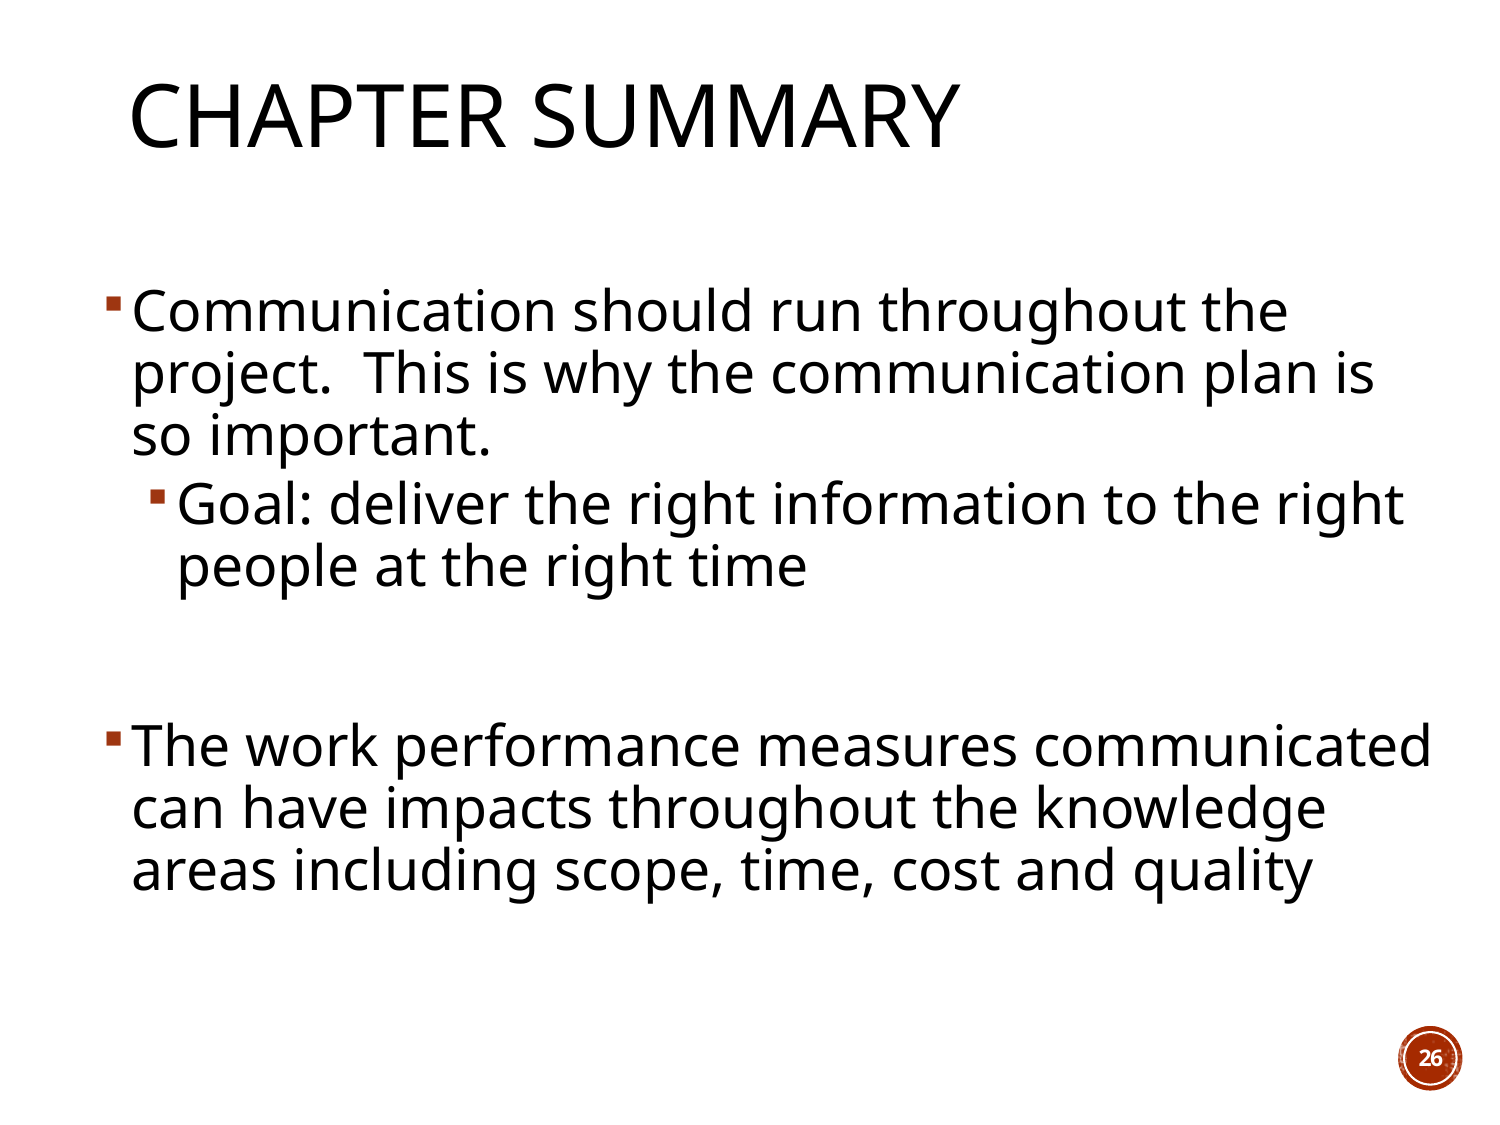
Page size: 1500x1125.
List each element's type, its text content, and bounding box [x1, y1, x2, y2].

title Chapter Summary [112, 24, 1463, 213]
slide_number 26 [1391, 1028, 1471, 1089]
list Communication should run throughout the project. This is why the communication plan is so important. Goal: deliver the right information to the right people at the right time The work performance measures communicated can have impacts throughout the knowledge areas including scope, time, cost and quality [87, 275, 1450, 975]
